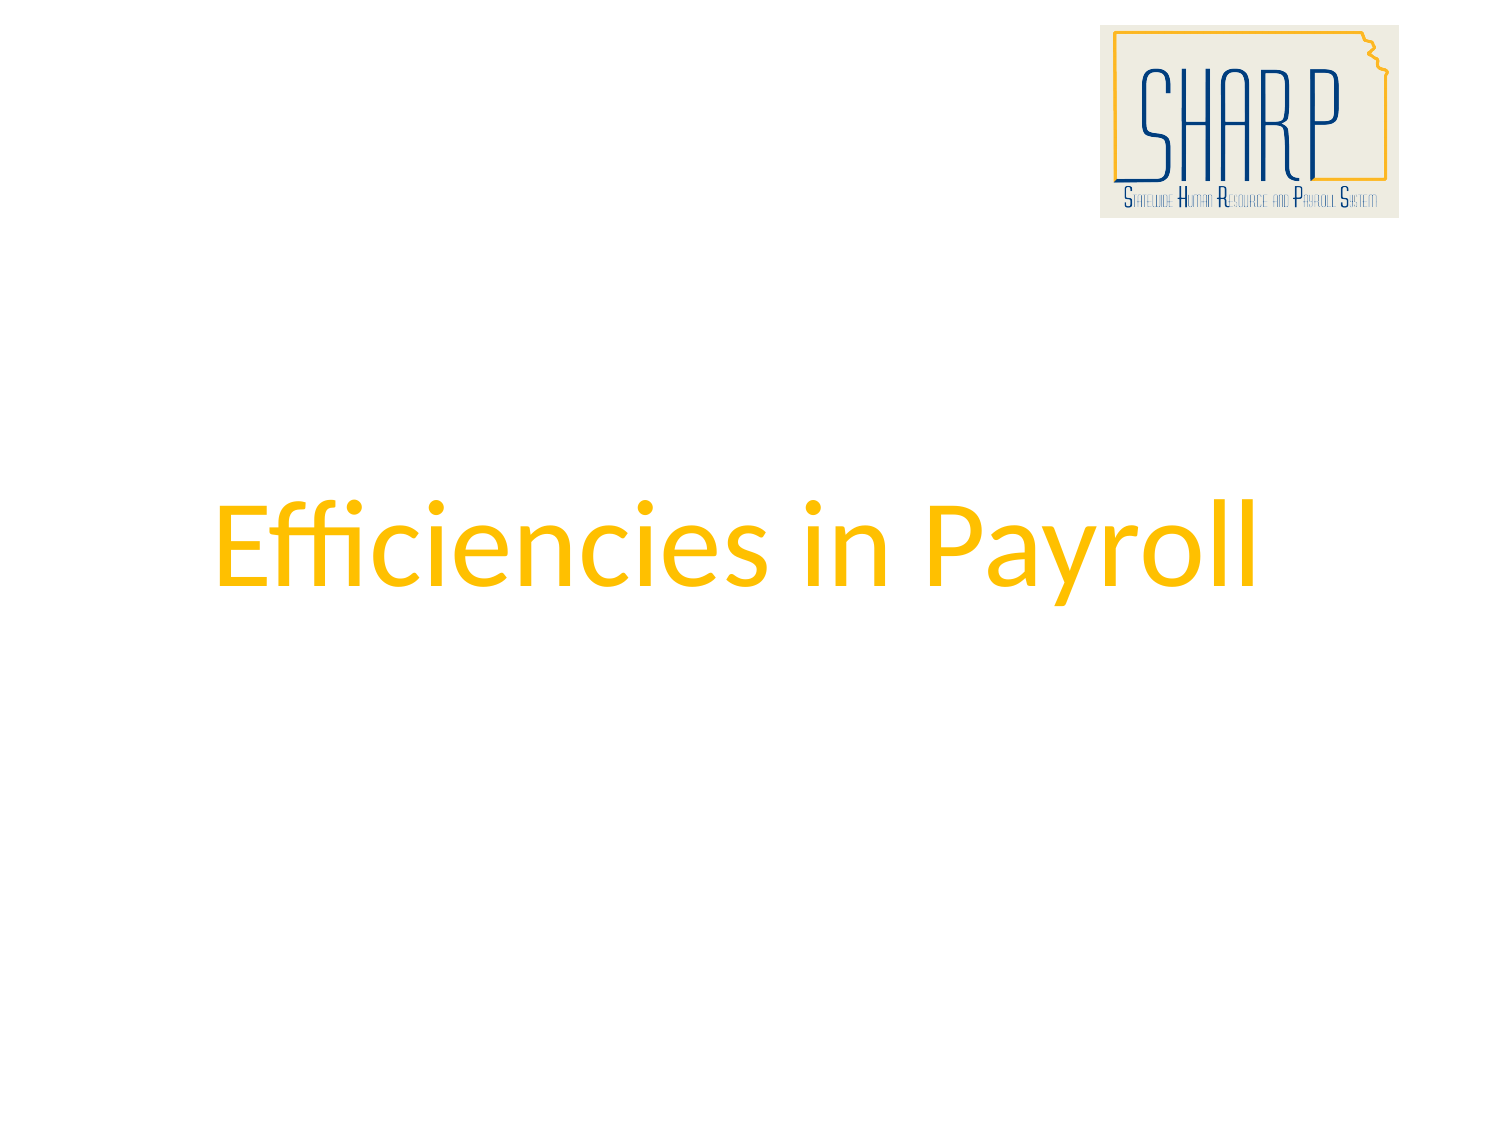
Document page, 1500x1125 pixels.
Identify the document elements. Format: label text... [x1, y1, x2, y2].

list Efficiencies in Payroll [62, 249, 1413, 1100]
picture [1099, 24, 1399, 219]
